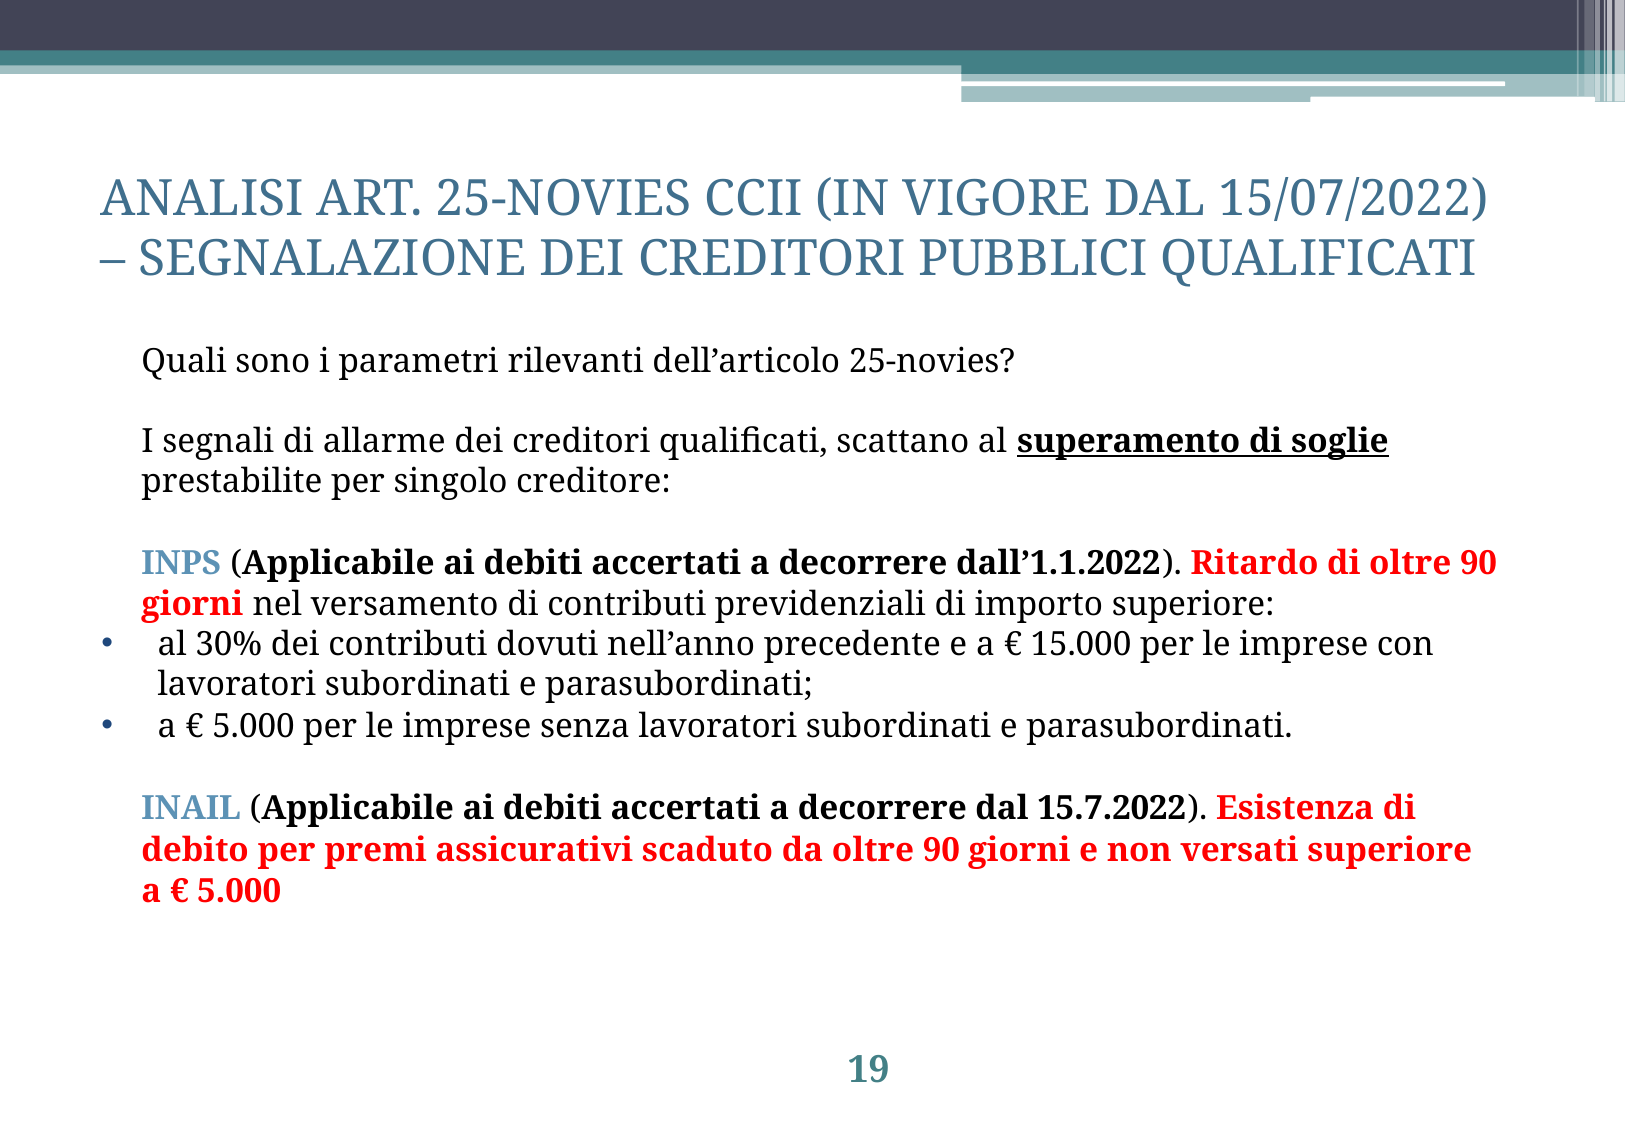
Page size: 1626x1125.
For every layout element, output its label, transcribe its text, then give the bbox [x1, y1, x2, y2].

text_box Quali sono i parametri rilevanti dell’articolo 25-novies? I segnali di allarme dei creditori qualificati, scattano al superamento di soglie prestabilite per singolo creditore: INPS (Applicabile ai debiti accertati a decorrere dall’1.1.2022). Ritardo di oltre 90 giorni nel versamento di contributi previdenziali di importo superiore: al 30% dei contributi dovuti nell’anno precedente e a € 15.000 per le imprese con lavoratori subordinati e parasubordinati; a € 5.000 per le imprese senza lavoratori subordinati e parasubordinati. INAIL (Applicabile ai debiti accertati a decorrere dal 15.7.2022). Esistenza di debito per premi assicurativi scaduto da oltre 90 giorni e non versati superiore a € 5.000 [86, 331, 1539, 917]
text_box ANALISI ART. 25-NOVIES CCII (IN VIGORE DAL 15/07/2022) – SEGNALAZIONE DEI CREDITORI PUBBLICI QUALIFICATI [85, 158, 1539, 294]
slide_number 19 [769, 1043, 905, 1104]
